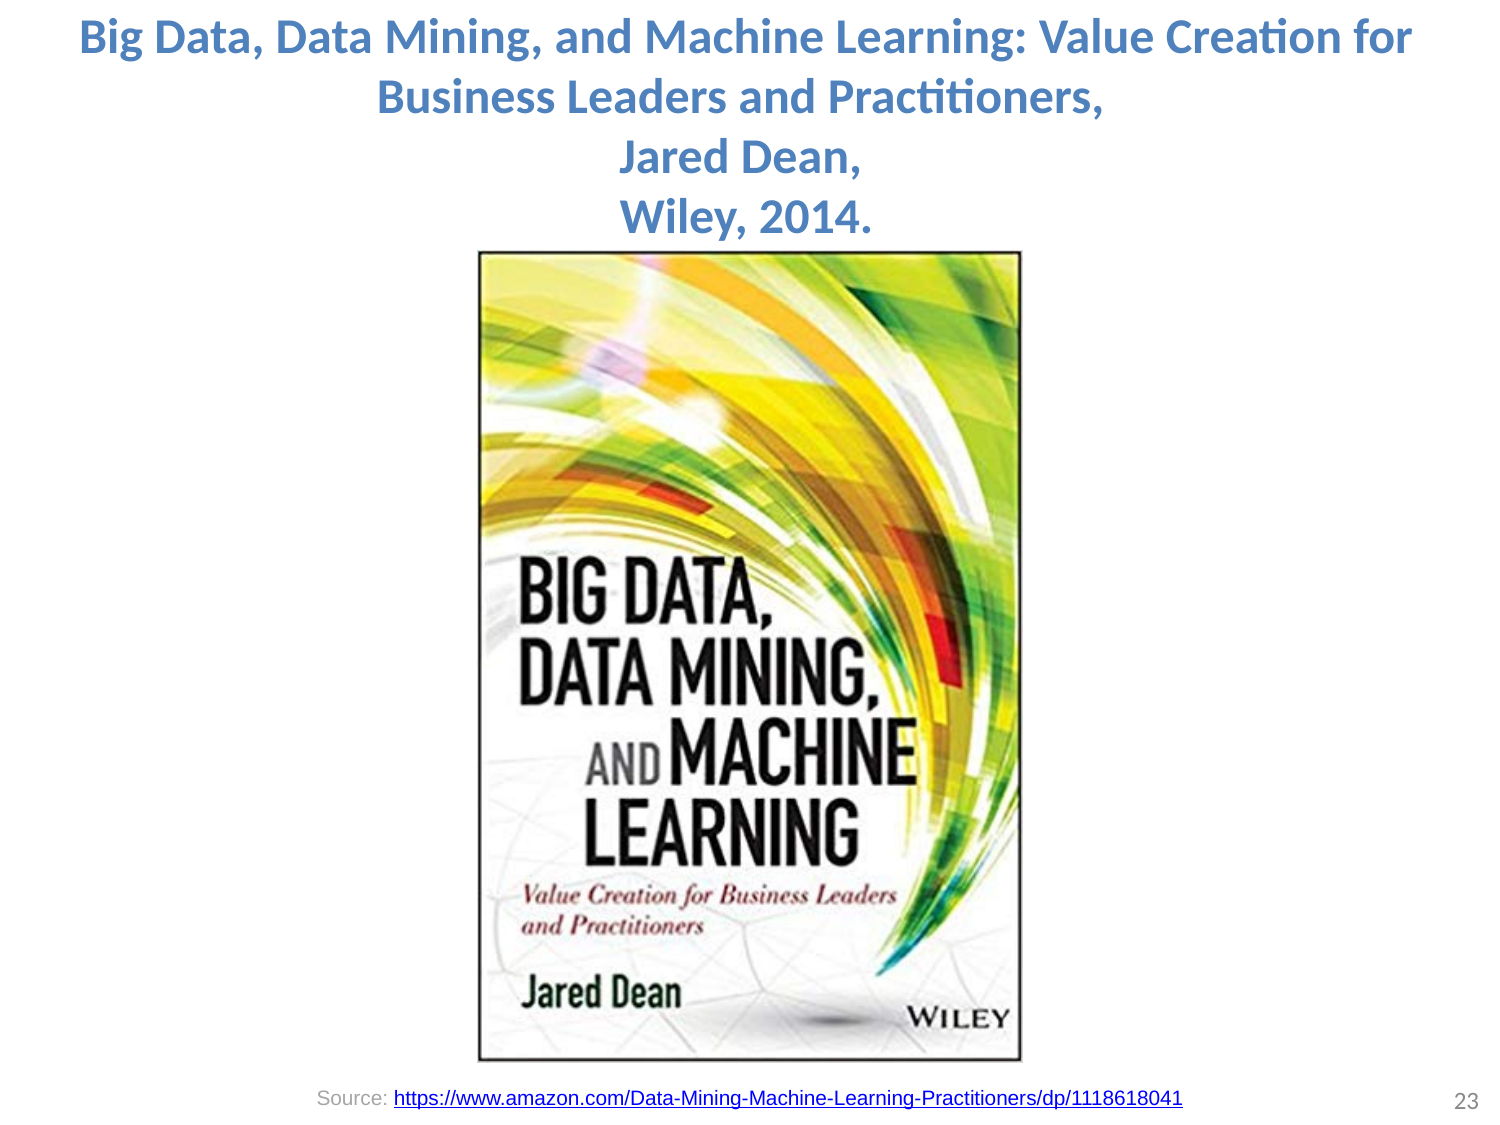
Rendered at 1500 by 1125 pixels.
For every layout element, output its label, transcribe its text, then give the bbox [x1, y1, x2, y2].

picture [477, 249, 1023, 1063]
text_box Source: https://www.amazon.com/Data-Mining-Machine-Learning-Practitioners/dp/1118618041 [136, 1077, 1363, 1118]
slide_number 23 [1144, 1069, 1495, 1125]
title Big Data, Data Mining, and Machine Learning: Value Creation for Business Leaders and Practitioners, Jared Dean, Wiley, 2014. [22, 12, 1471, 236]
